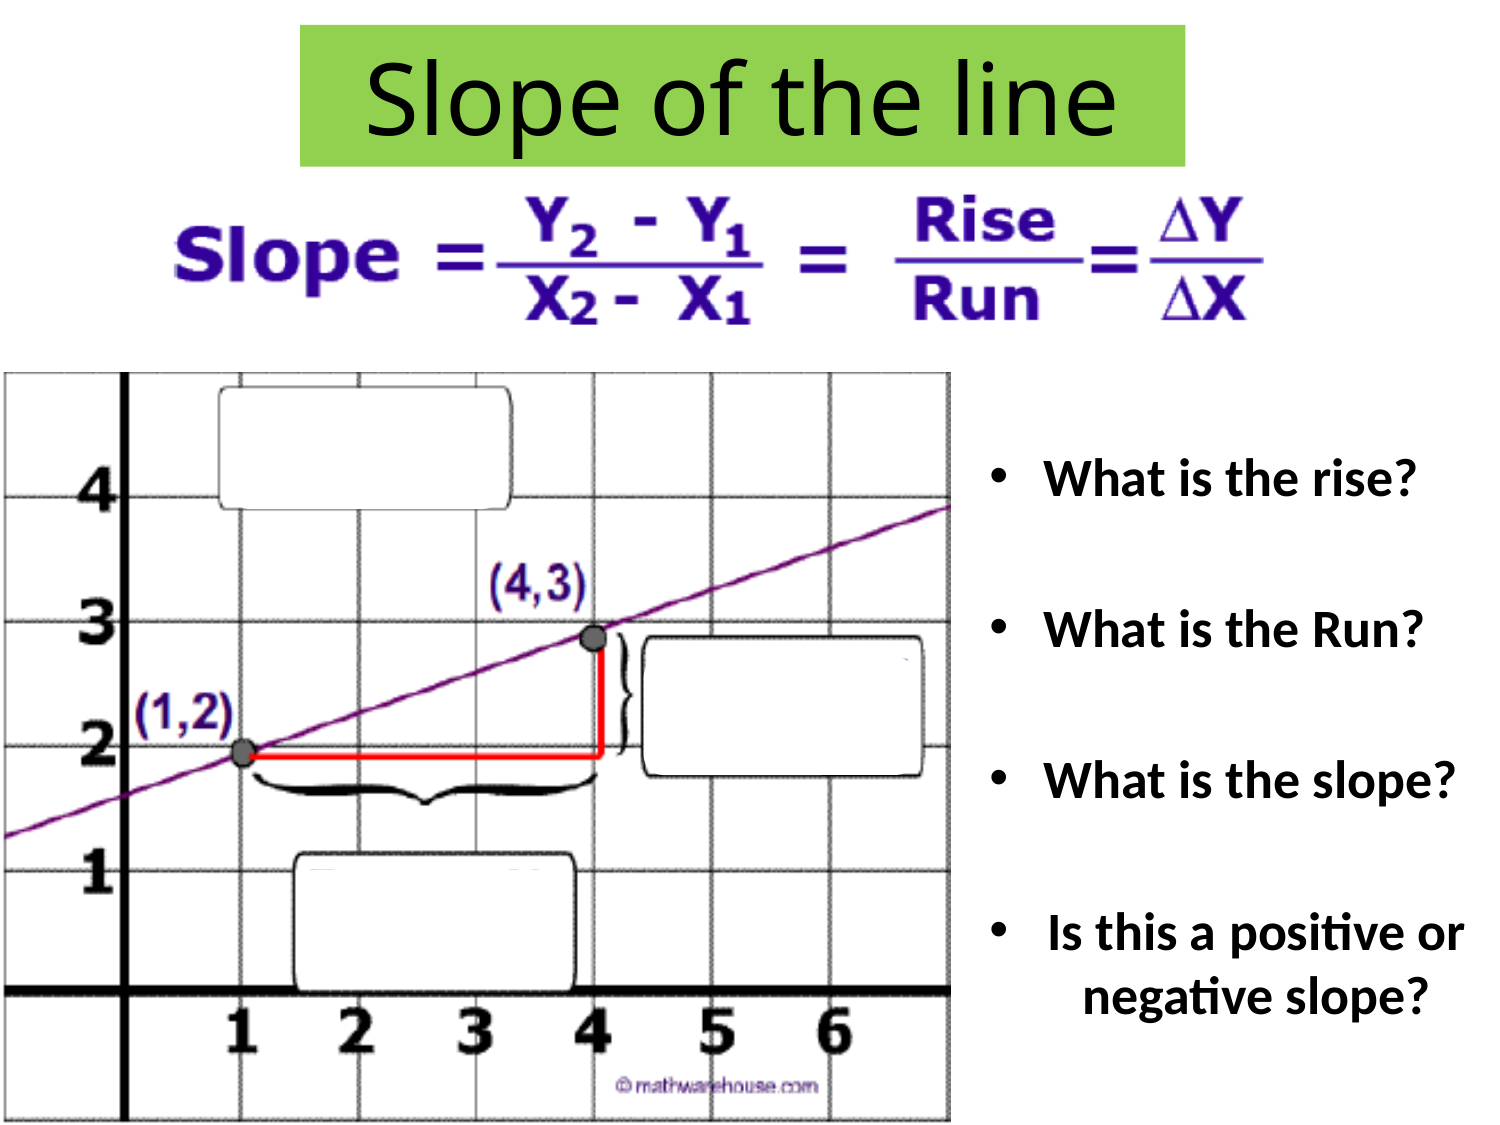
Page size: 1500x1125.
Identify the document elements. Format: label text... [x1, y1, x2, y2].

picture [153, 136, 1300, 350]
list What is the rise? What is the Run? What is the slope? Is this a positive or negative slope? [974, 434, 1486, 1084]
title Slope of the line [300, 24, 1186, 135]
picture [0, 372, 951, 1125]
